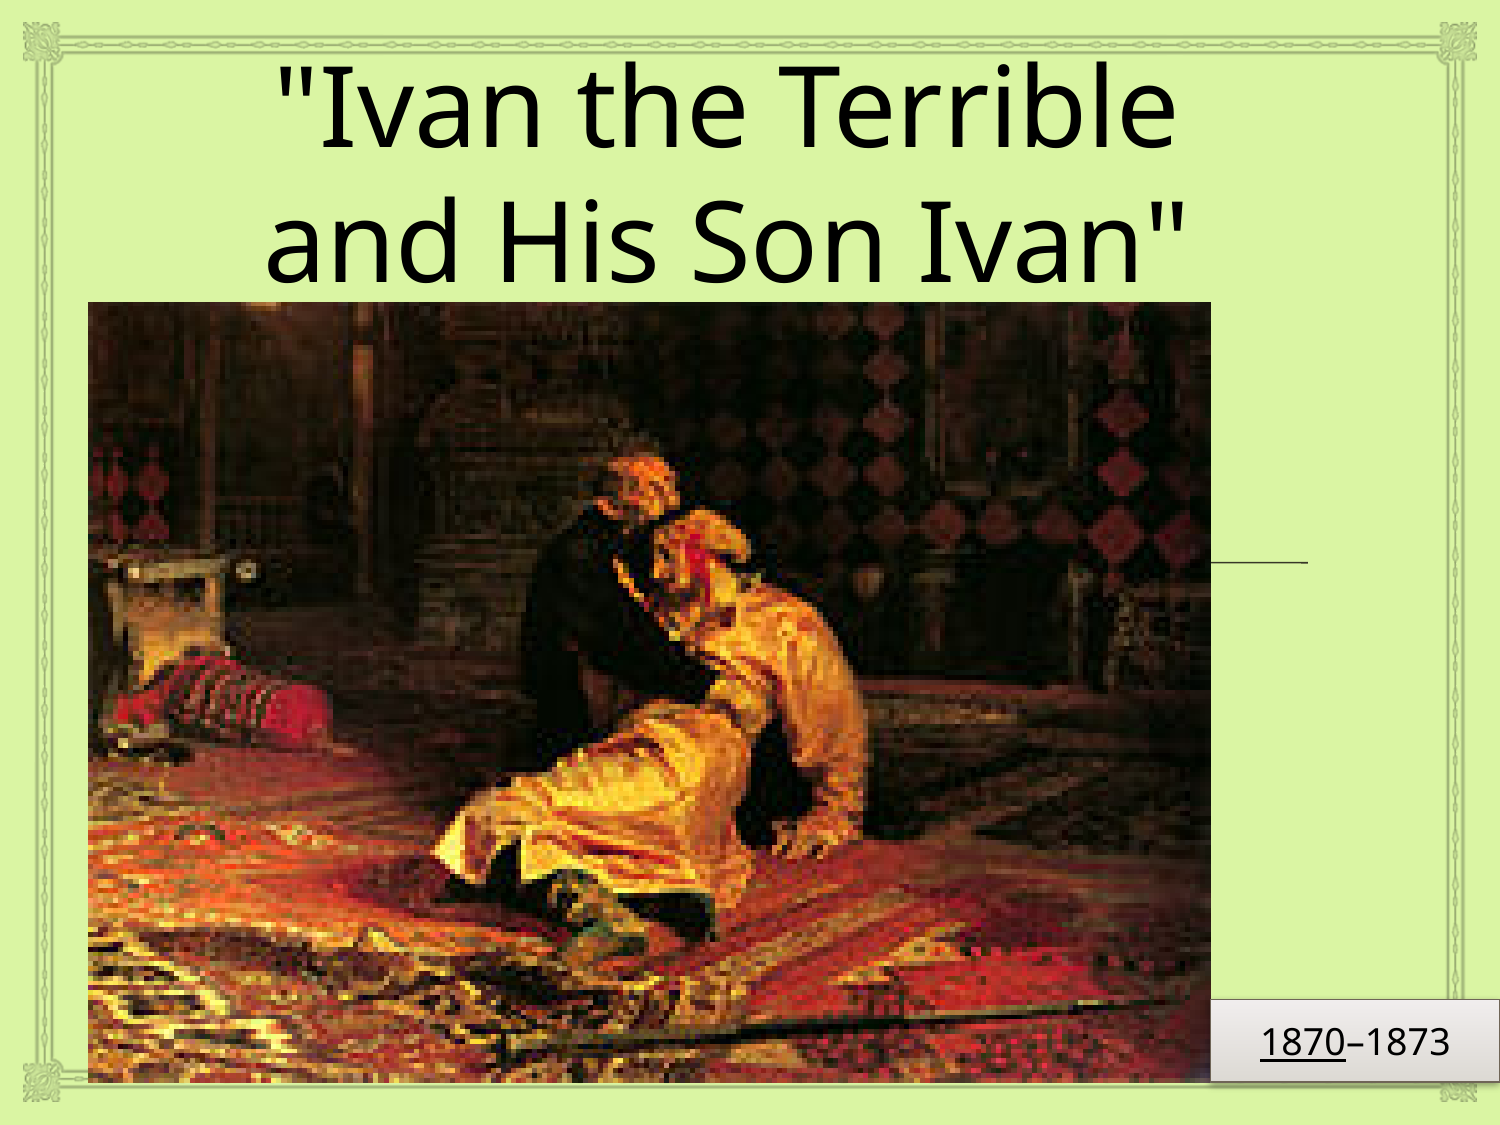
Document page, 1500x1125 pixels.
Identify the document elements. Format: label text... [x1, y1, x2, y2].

title "Ivan the Terrible and His Son Ivan" [171, 28, 1283, 313]
picture [0, 0, 1500, 1125]
text_box 1870–1873 [1216, 999, 1500, 1083]
